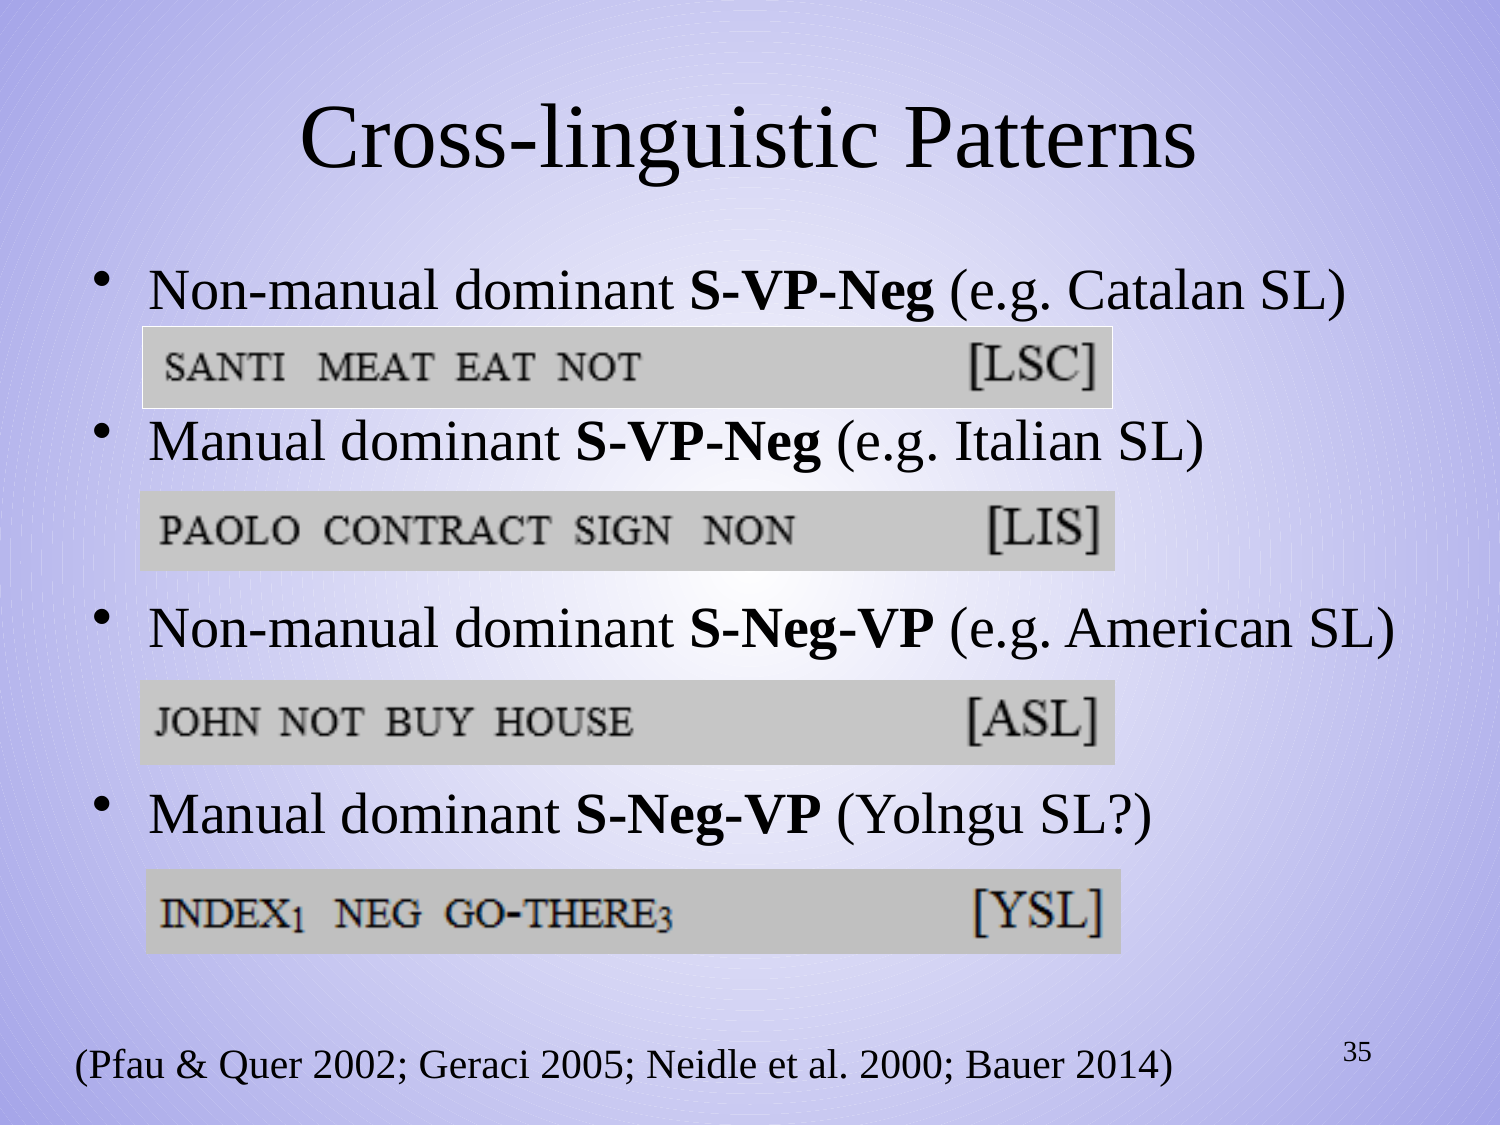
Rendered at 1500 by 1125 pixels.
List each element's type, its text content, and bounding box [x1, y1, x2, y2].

picture [142, 325, 1113, 410]
list Non-manual dominant S-VP-Neg (e.g. Catalan SL) Manual dominant S-VP-Neg (e.g. Italian SL) Non-manual dominant S-Neg-VP (e.g. American SL) Manual dominant S-Neg-VP (Yolngu SL?) [77, 243, 1447, 1025]
title Cross-linguistic Patterns [112, 42, 1388, 219]
picture [140, 491, 1116, 572]
slide_number 35 [1074, 1025, 1388, 1100]
picture [140, 680, 1116, 765]
picture [146, 869, 1121, 954]
text_box (Pfau & Quer 2002; Geraci 2005; Neidle et al. 2000; Bauer 2014) [59, 1029, 1196, 1094]
